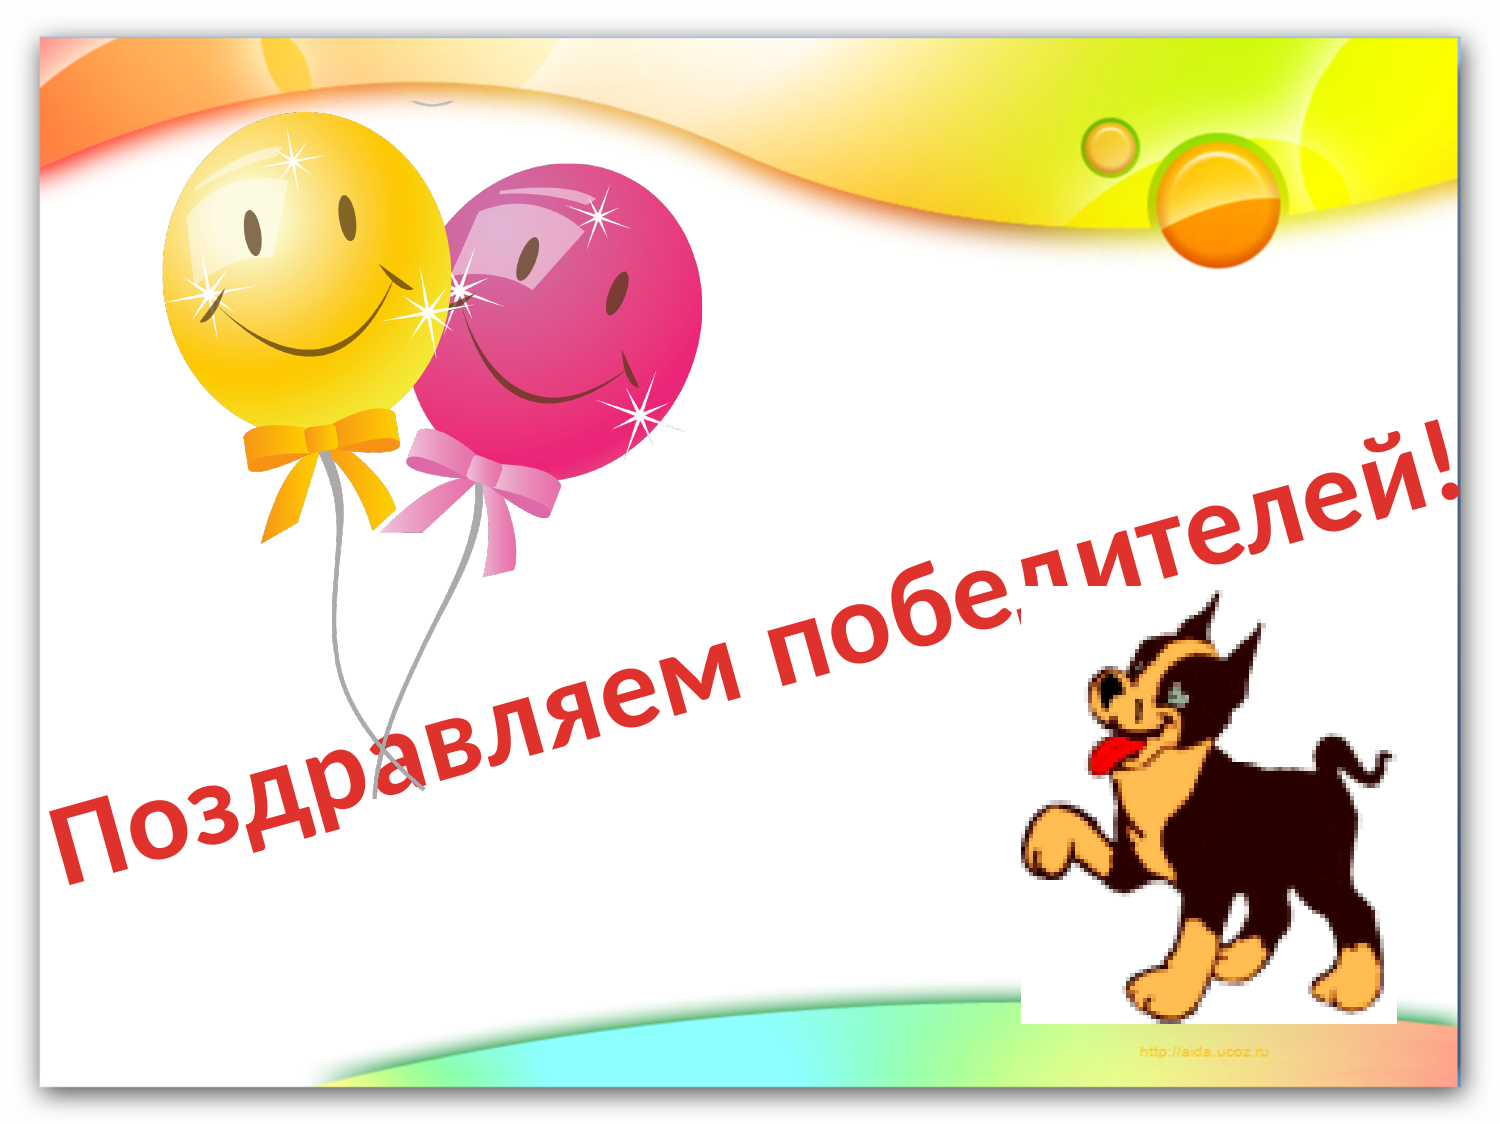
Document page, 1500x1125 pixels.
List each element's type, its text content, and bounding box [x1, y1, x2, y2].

picture [0, 0, 1500, 1125]
title Поздравляем победителей! [0, 715, 518, 951]
title Поздравляем победителей! [717, 337, 1500, 753]
